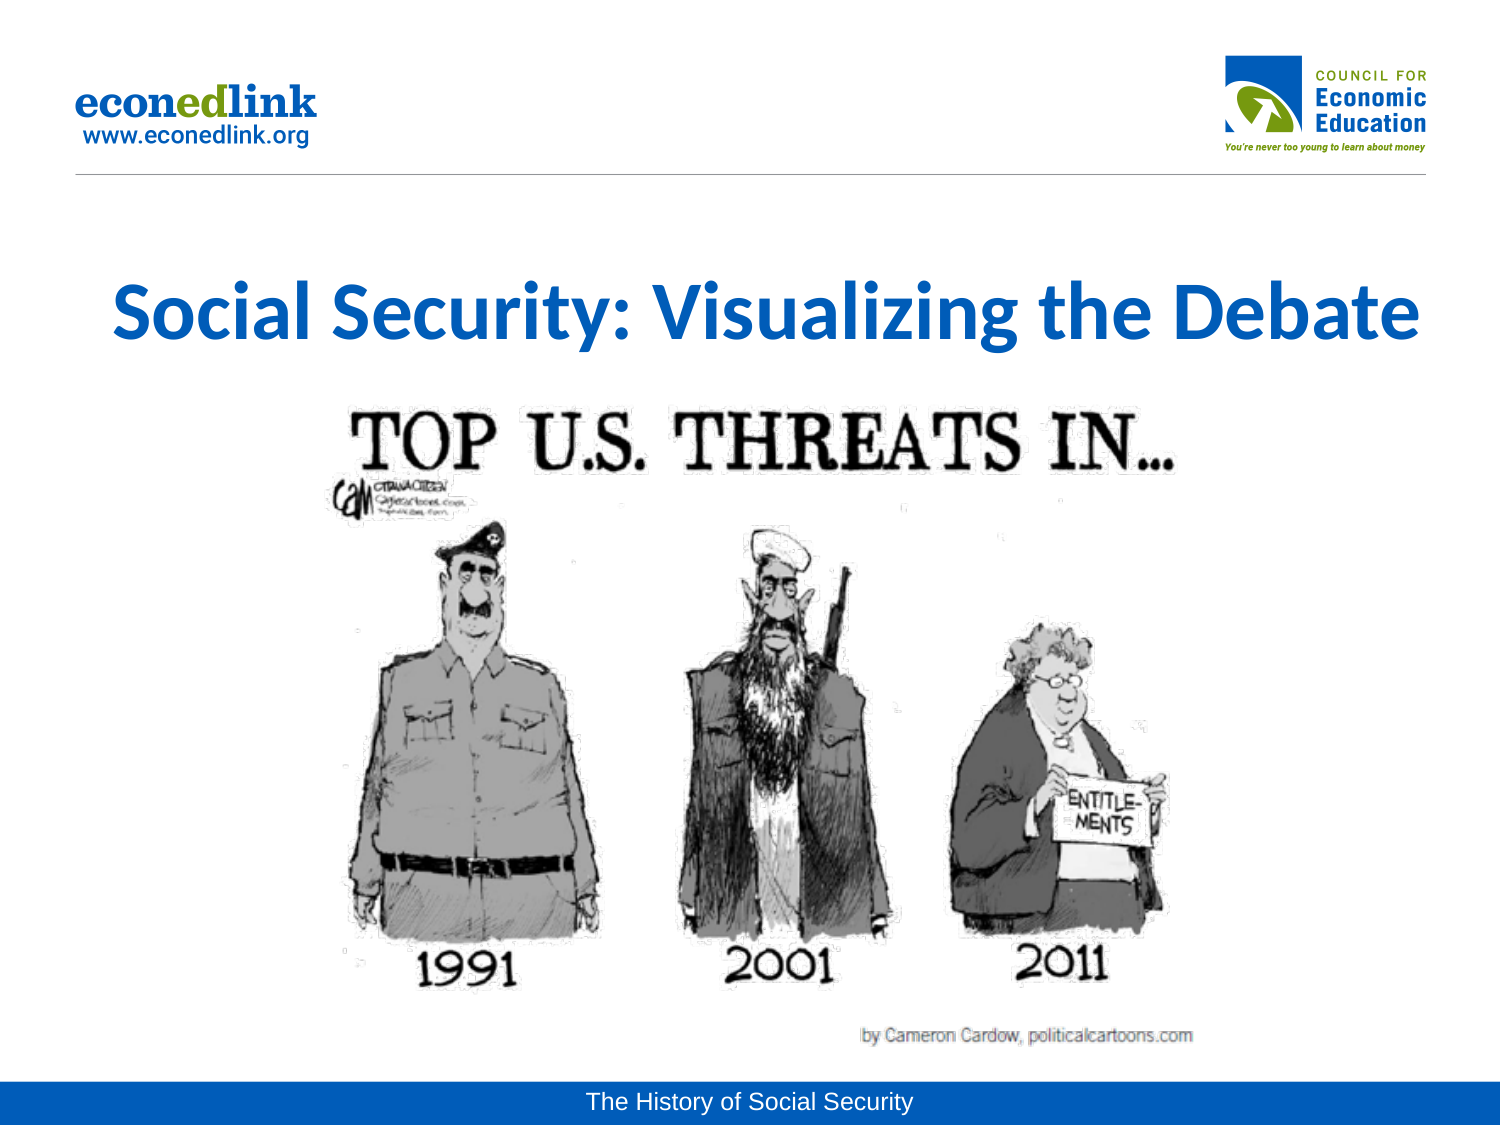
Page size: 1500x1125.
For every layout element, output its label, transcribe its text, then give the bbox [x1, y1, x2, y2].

title Social Security: Visualizing the Debate [74, 212, 1438, 401]
picture [0, 0, 1500, 1125]
